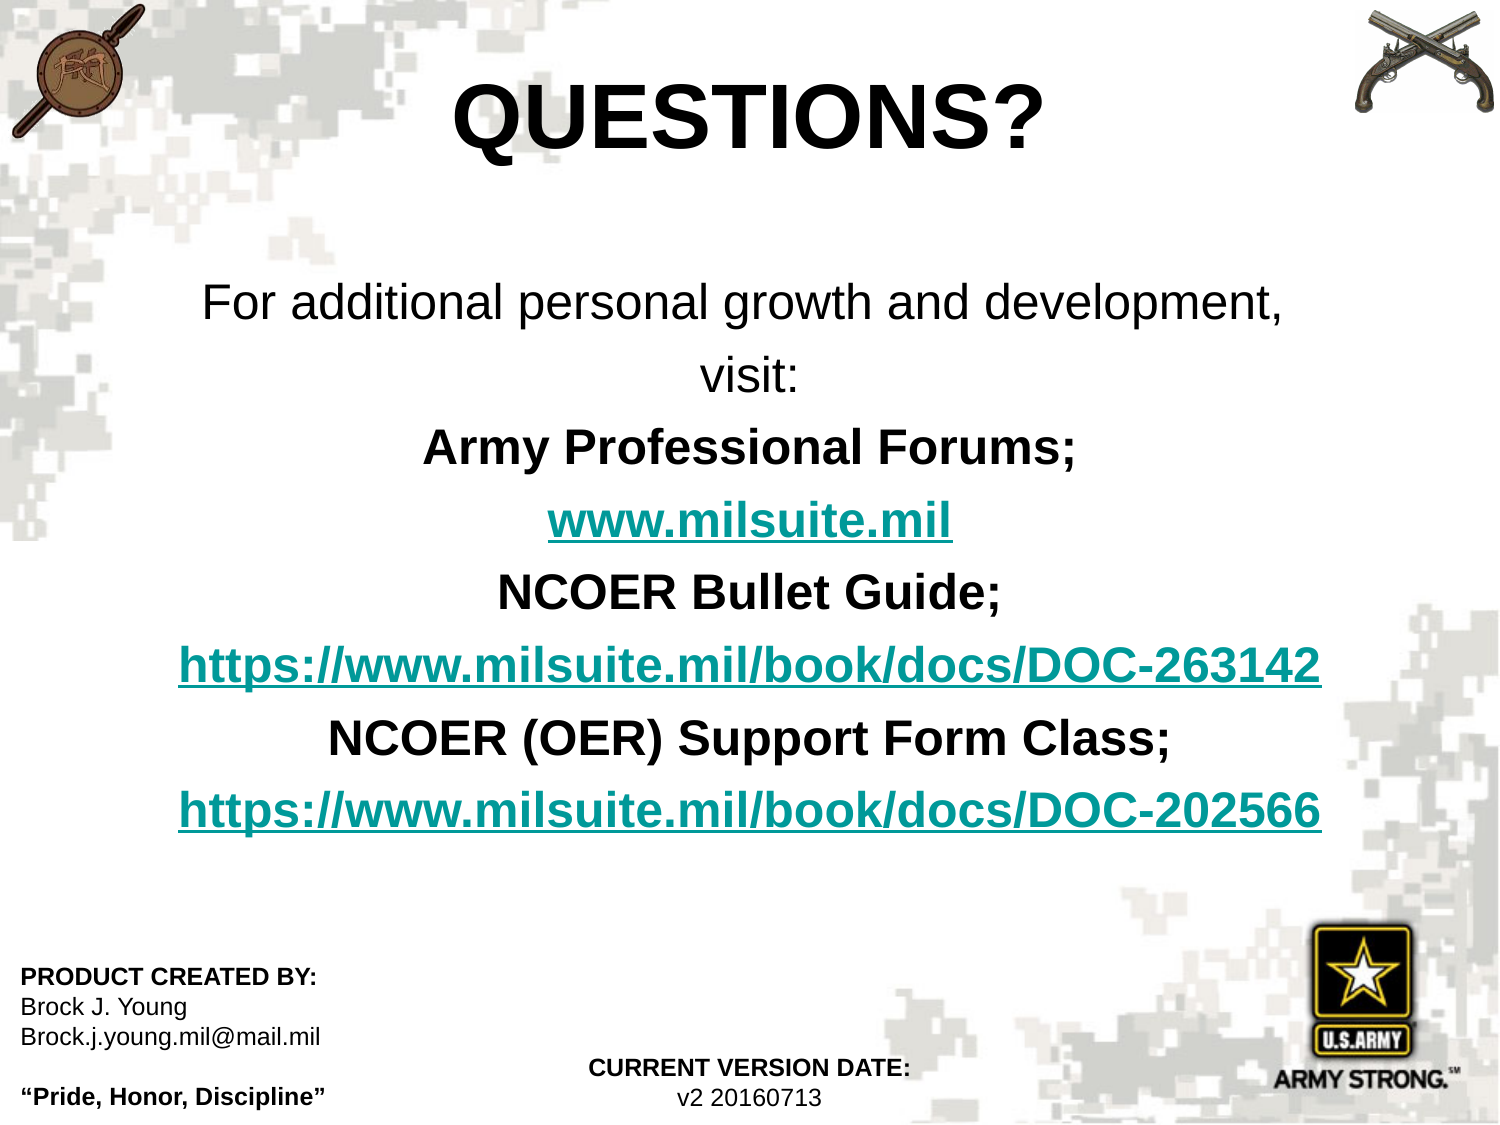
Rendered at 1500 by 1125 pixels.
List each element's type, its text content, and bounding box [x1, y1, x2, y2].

picture [875, 584, 1500, 1125]
text_box QUESTIONS? [74, 50, 1425, 238]
picture [1355, 10, 1494, 113]
text_box For additional personal growth and development, visit: Army Professional Forums; www.milsuite.mil NCOER Bullet Guide; https://www.milsuite.mil/book/docs/DOC-263142 NCOER (OER) Support Form Class; https://www.milsuite.mil/book/docs/DOC-202566 [140, 262, 1360, 918]
picture [0, 0, 625, 541]
